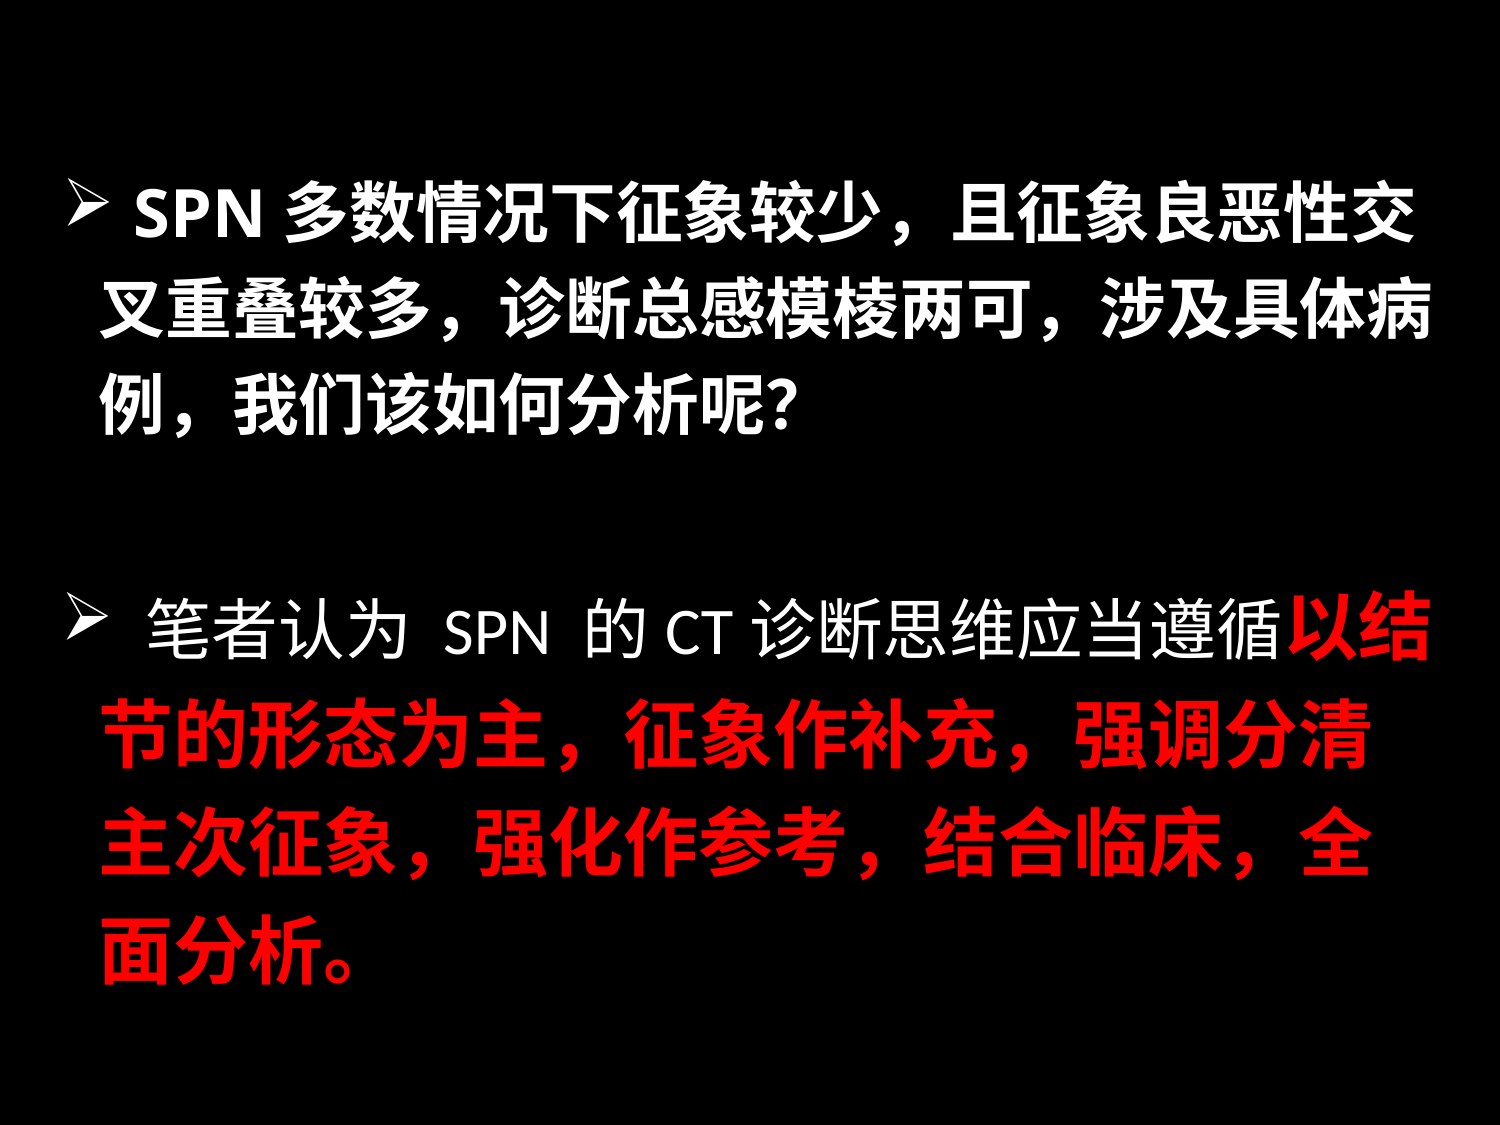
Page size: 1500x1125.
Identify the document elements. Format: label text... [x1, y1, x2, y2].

title SPN多数情况下征象较少，且征象良恶性交叉重叠较多，诊断总感模棱两可，涉及具体病例，我们该如何分析呢？ [48, 131, 1462, 466]
list 笔者认为 SPN 的CT诊断思维应当遵循以结节的形态为主，征象作补充，强调分清主次征象，强化作参考，结合临床，全面分析。 [46, 553, 1460, 1002]
